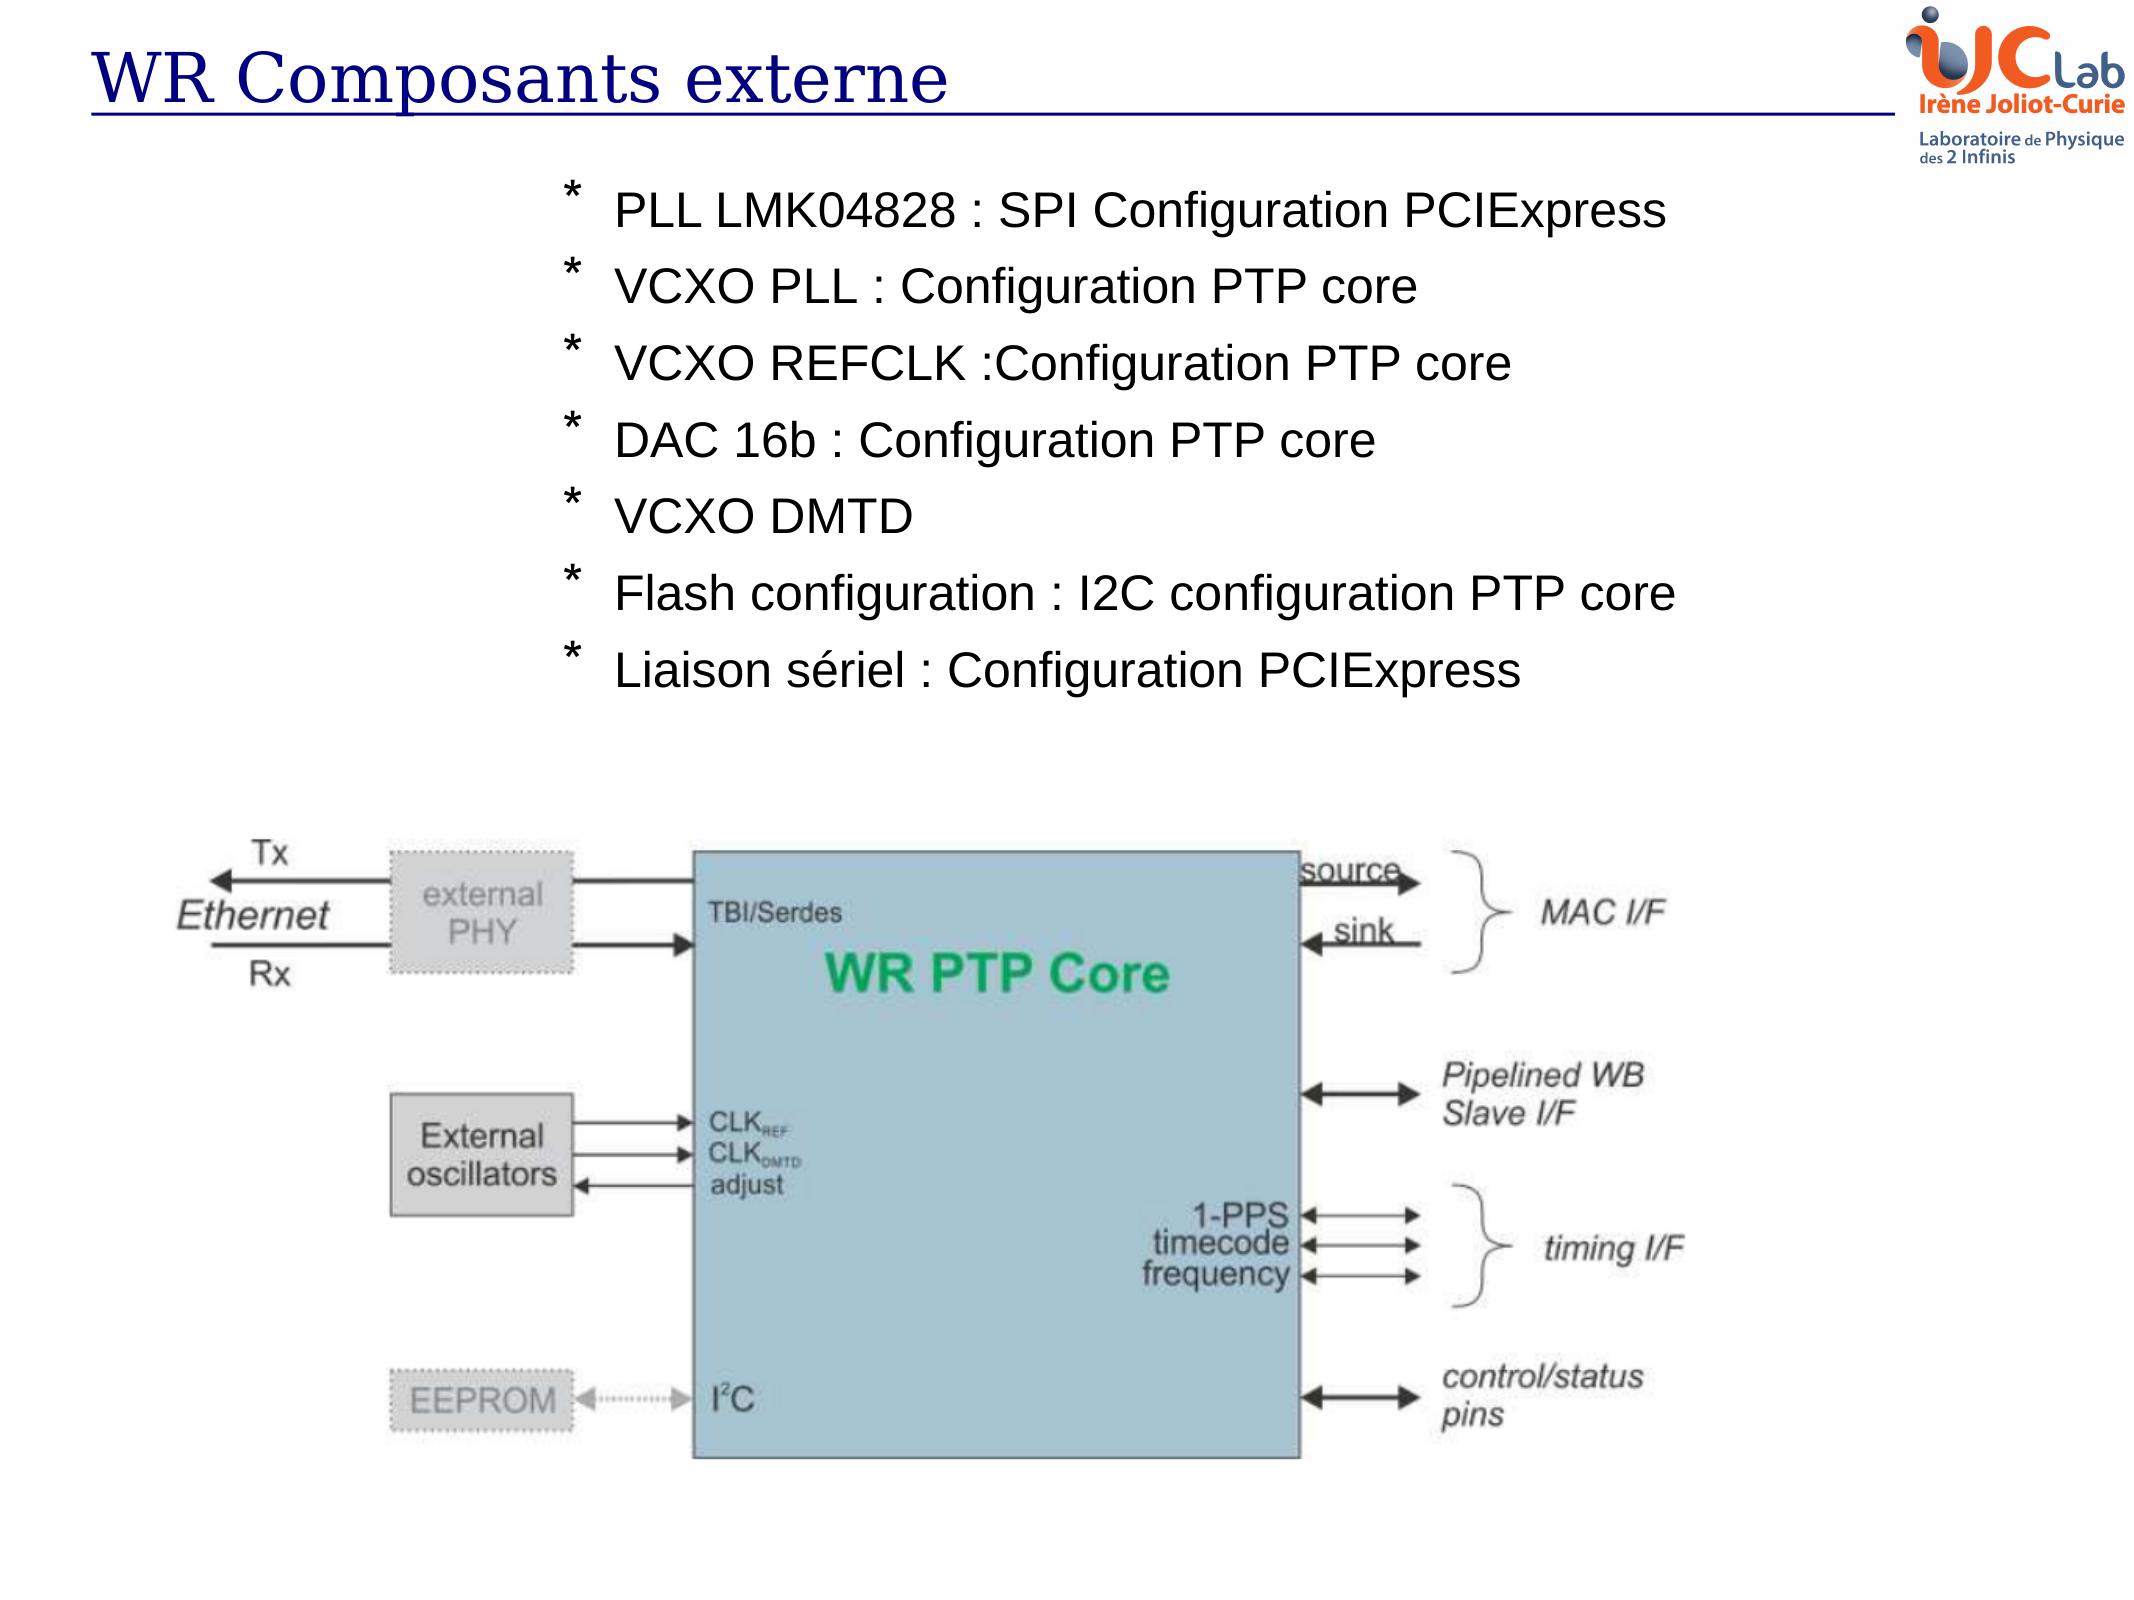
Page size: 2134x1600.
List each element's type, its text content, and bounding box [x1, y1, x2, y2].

picture [1895, 0, 2131, 170]
picture [131, 802, 1701, 1536]
text_box WR Composants externe [91, 36, 1890, 115]
text_box PLL LMK04828 : SPI Configuration PCIExpress VCXO PLL : Configuration PTP core VCXO REFCLK :Configuration PTP core DAC 16b : Configuration PTP core VCXO DMTD Flash configuration : I2C configuration PTP core Liaison sériel : Configuration PCIExpress [543, 177, 2126, 756]
